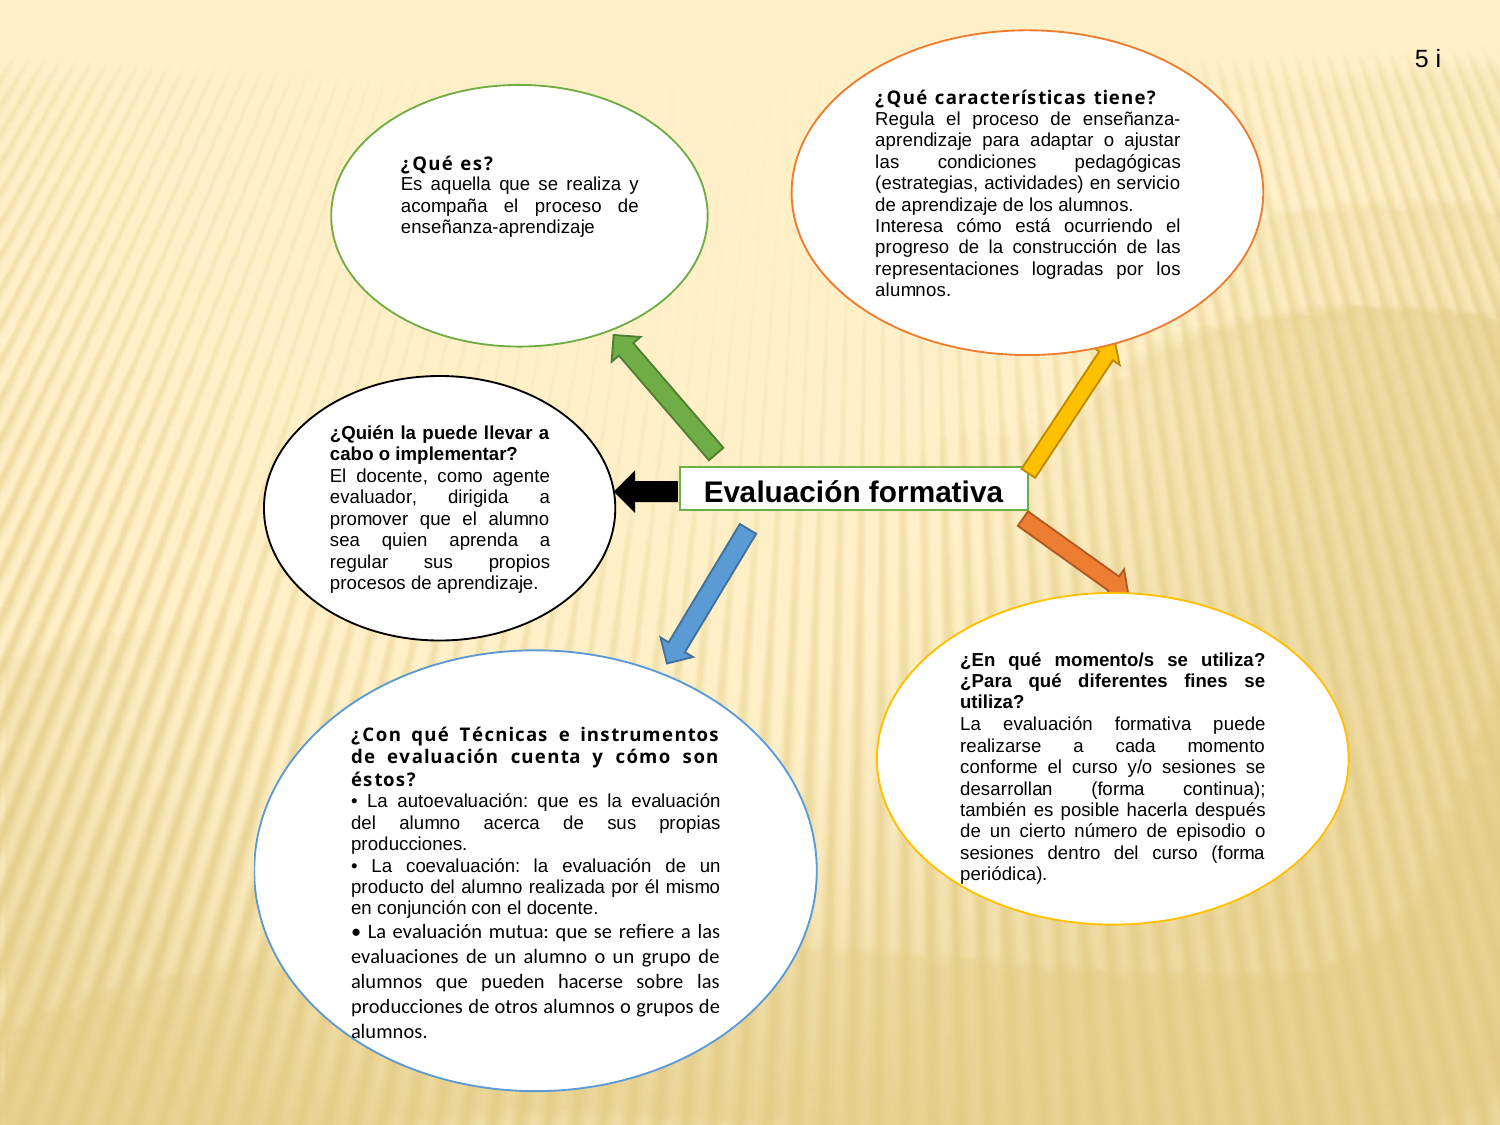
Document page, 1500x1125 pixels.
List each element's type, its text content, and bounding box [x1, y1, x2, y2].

picture [253, 0, 1353, 1098]
text_box 5 i [1399, 35, 1457, 80]
